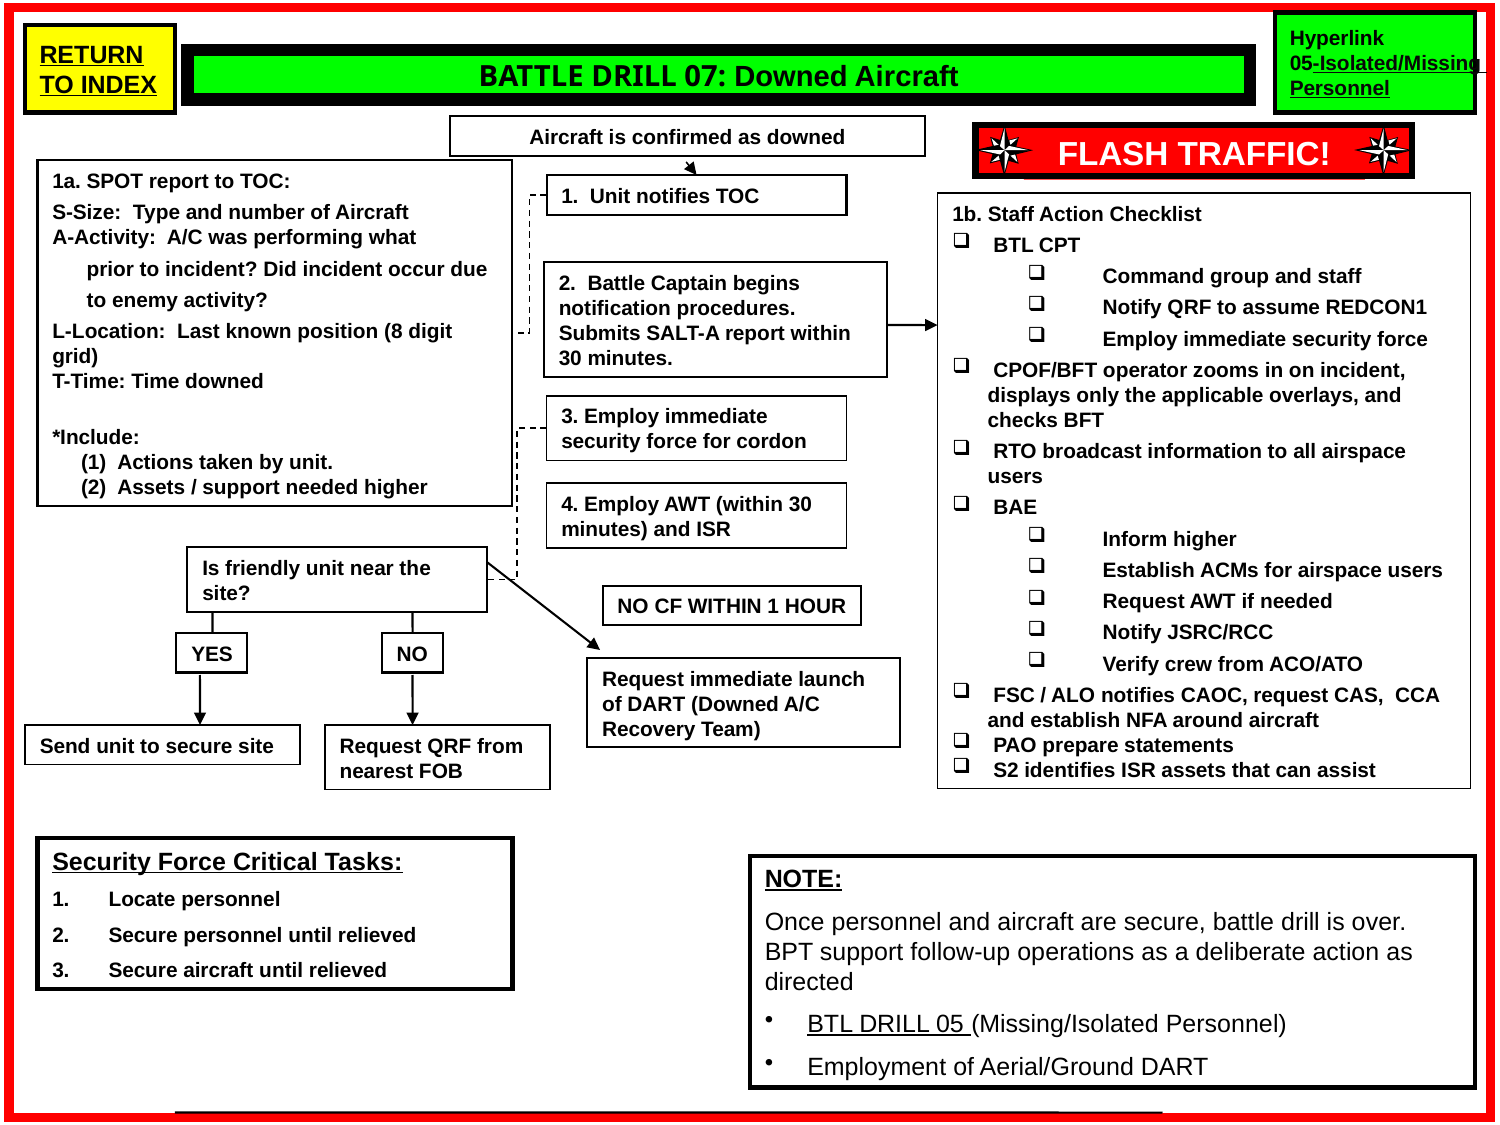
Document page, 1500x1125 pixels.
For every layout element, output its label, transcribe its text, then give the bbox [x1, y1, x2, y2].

text_box Is friendly unit near the site? [187, 547, 488, 612]
text_box Hyperlink 05-Isolated/Missing Personnel [1275, 12, 1475, 113]
text_box Security Force Critical Tasks: Locate personnel Secure personnel until relieved Secure aircraft until relieved [37, 838, 513, 989]
text_box YES [176, 632, 248, 673]
text_box BATTLE DRILL 07: Downed Aircraft [187, 49, 1250, 100]
text_box 4. Employ AWT (within 30 minutes) and ISR [551, 483, 847, 548]
text_box [521, 589, 601, 650]
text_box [685, 161, 697, 176]
text_box 2. Battle Captain begins notification procedures. Submits SALT-A report within 30 minutes. [543, 262, 888, 378]
text_box NO [381, 632, 443, 673]
text_box Request QRF from nearest FOB [324, 724, 550, 790]
text_box [406, 674, 419, 725]
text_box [512, 194, 547, 339]
text_box Request immediate launch of DART (Downed A/C Recovery Team) [587, 657, 900, 748]
text_box [193, 674, 207, 725]
text_box [887, 318, 938, 332]
text_box Aircraft is confirmed as downed [450, 115, 925, 156]
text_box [974, 124, 1413, 181]
text_box 1. Unit notifies TOC [546, 174, 847, 215]
text_box NO CF WITHIN 1 HOUR [602, 585, 861, 626]
text_box Send unit to secure site [24, 725, 300, 765]
text_box 3. Employ immediate security force for cordon [546, 395, 847, 461]
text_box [487, 428, 547, 582]
text_box 1a. SPOT report to TOC: S-Size: Type and number of Aircraft A-Activity: A/C was performing what prior to incident? Did incident occur due to enemy activity? L-Location: Last known position (8 digit grid) T-Time: Time downed *Include: (1) Actions taken by unit. (2) Assets / support needed higher [37, 160, 513, 507]
text_box 1b. Staff Action Checklist BTL CPT Command group and staff Notify QRF to assume REDCON1 Employ immediate security force CPOF/BFT operator zooms in on incident, displays only the applicable overlays, and checks BFT RTO broadcast information to all airspace users BAE Inform higher Establish ACMs for airspace users Request AWT if needed Notify JSRC/RCC Verify crew from ACO/ATO FSC / ALO notifies CAOC, request CAS, CCA and establish NFA around aircraft PAO prepare statements S2 identifies ISR assets that can assist [937, 192, 1471, 789]
text_box NOTE: Once personnel and aircraft are secure, battle drill is over. BPT support follow-up operations as a deliberate action as directed BTL DRILL 05 (Missing/Isolated Personnel) Employment of Aerial/Ground DART [750, 855, 1475, 1088]
